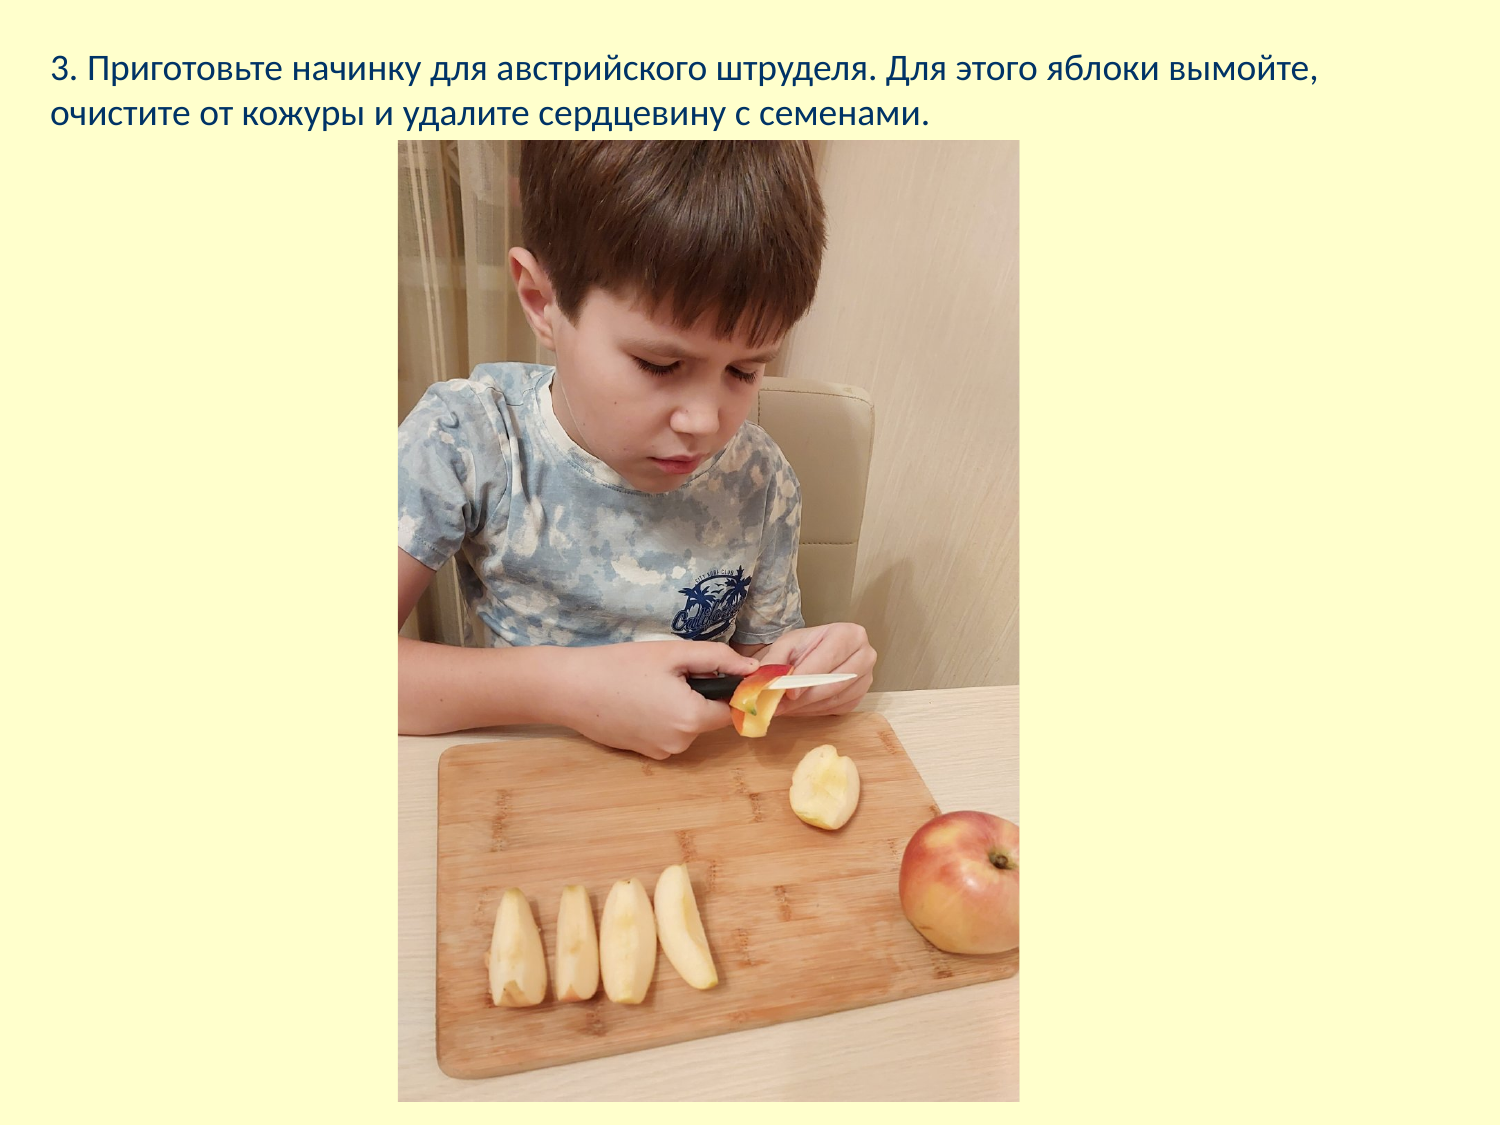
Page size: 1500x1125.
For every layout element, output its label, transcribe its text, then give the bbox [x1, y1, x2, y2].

text_box 3. Приготовьте начинку для австрийского штруделя. Для этого яблоки вымойте, очистите от кожуры и удалите сердцевину с семенами. [35, 35, 1454, 185]
picture [397, 140, 1020, 1102]
